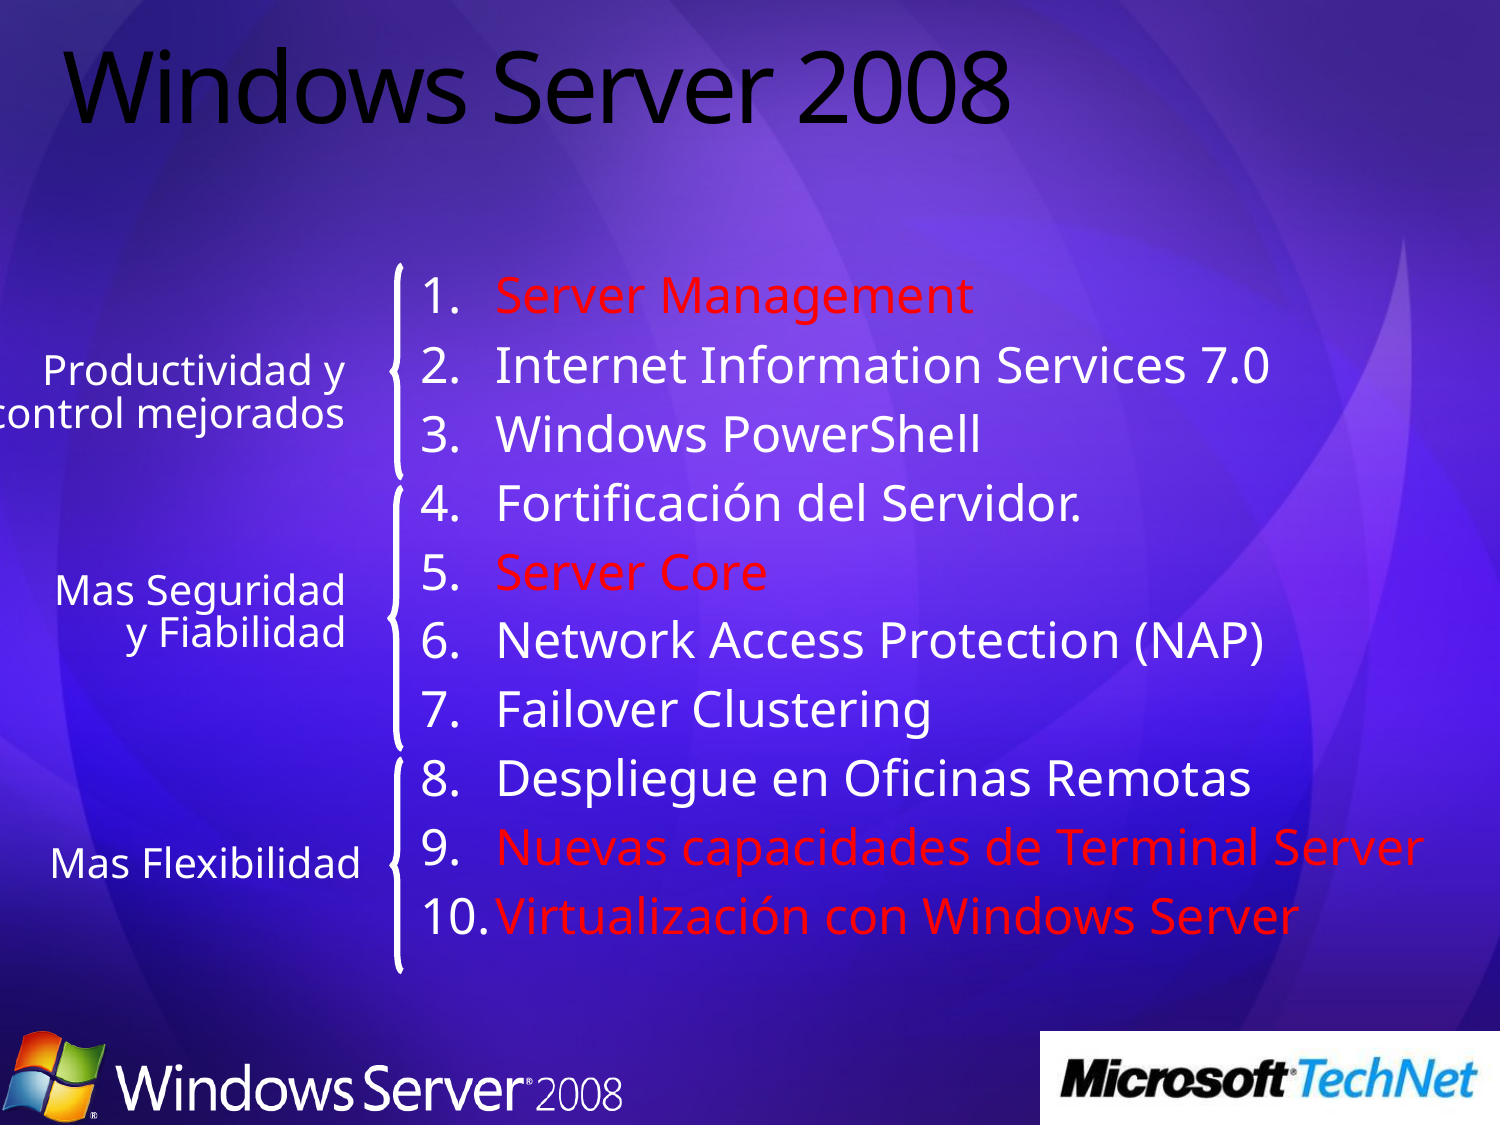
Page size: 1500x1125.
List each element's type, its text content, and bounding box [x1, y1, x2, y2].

text_box [390, 487, 403, 749]
picture [0, 0, 1500, 1125]
text_box Mas Seguridad y Fiabilidad [0, 563, 362, 664]
text_box [392, 265, 403, 478]
text_box Server Management Internet Information Services 7.0 Windows PowerShell Fortificación del Servidor. Server Core Network Access Protection (NAP) Failover Clustering Despliegue en Oficinas Remotas Nuevas capacidades de Terminal Server Virtualización con Windows Server [405, 263, 1500, 953]
text_box Productividad y control mejorados [0, 344, 360, 444]
text_box Mas Flexibilidad [0, 836, 377, 895]
title Windows Server 2008 [62, 37, 1438, 147]
text_box [392, 759, 403, 972]
